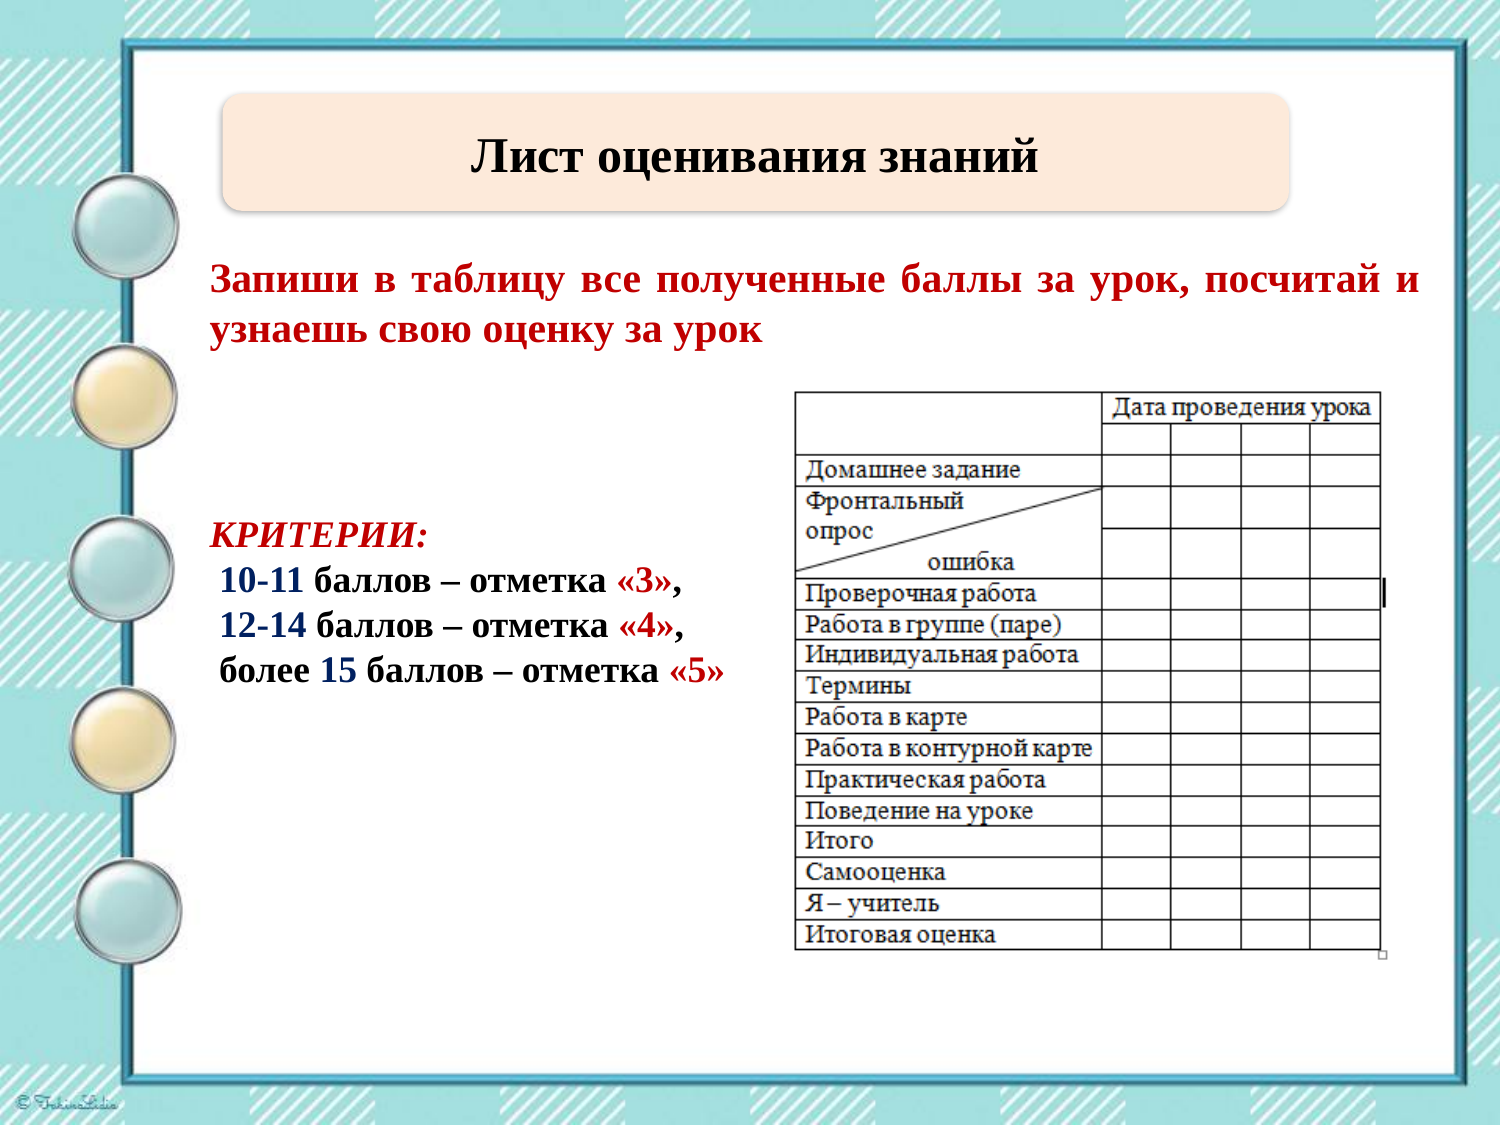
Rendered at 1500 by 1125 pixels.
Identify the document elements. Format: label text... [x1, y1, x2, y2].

picture [0, 0, 1500, 1125]
text_box КРИТЕРИИ: 10-11 баллов – отметка «3», 12-14 баллов – отметка «4», более 15 баллов – отметка «5» [194, 502, 721, 698]
list Запиши в таблицу все полученные баллы за урок, посчитай и узнаешь свою оценку за урок [194, 243, 1436, 398]
text_box Лист оценивания знаний [222, 93, 1289, 211]
